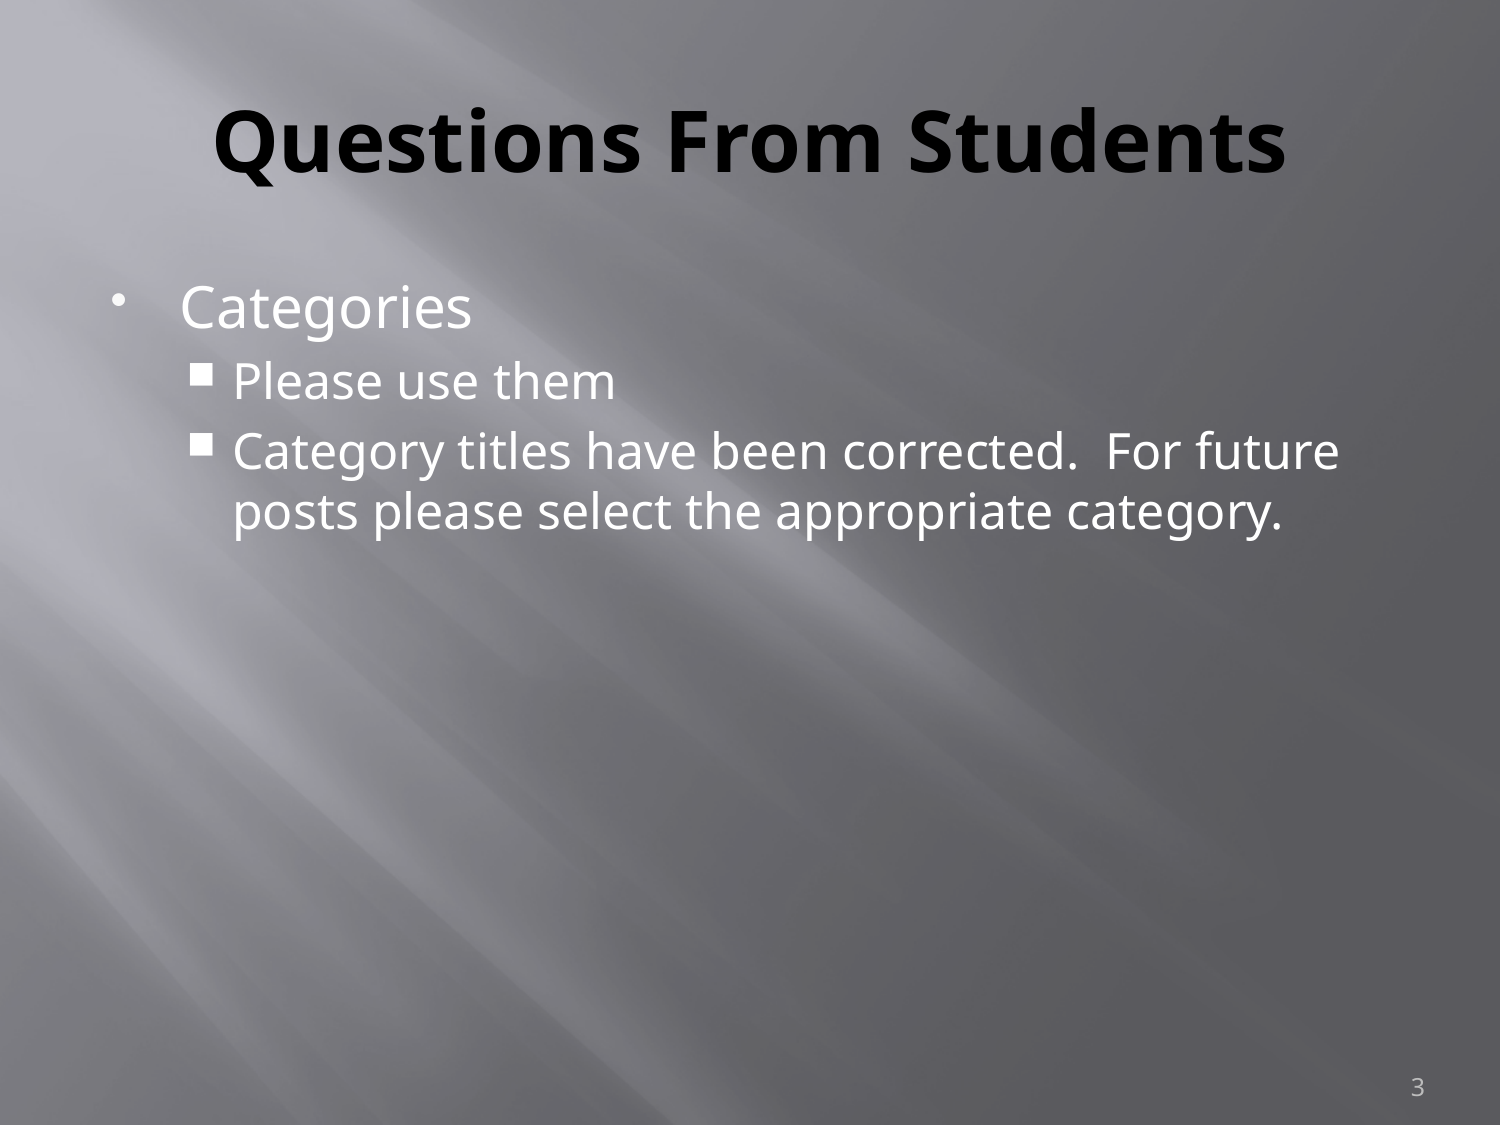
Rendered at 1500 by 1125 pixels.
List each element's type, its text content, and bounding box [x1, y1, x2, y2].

list Categories Please use them Category titles have been corrected. For future posts please select the appropriate category. [75, 262, 1425, 1035]
slide_number 3 [1299, 1052, 1425, 1113]
title Questions From Students [75, 45, 1425, 233]
